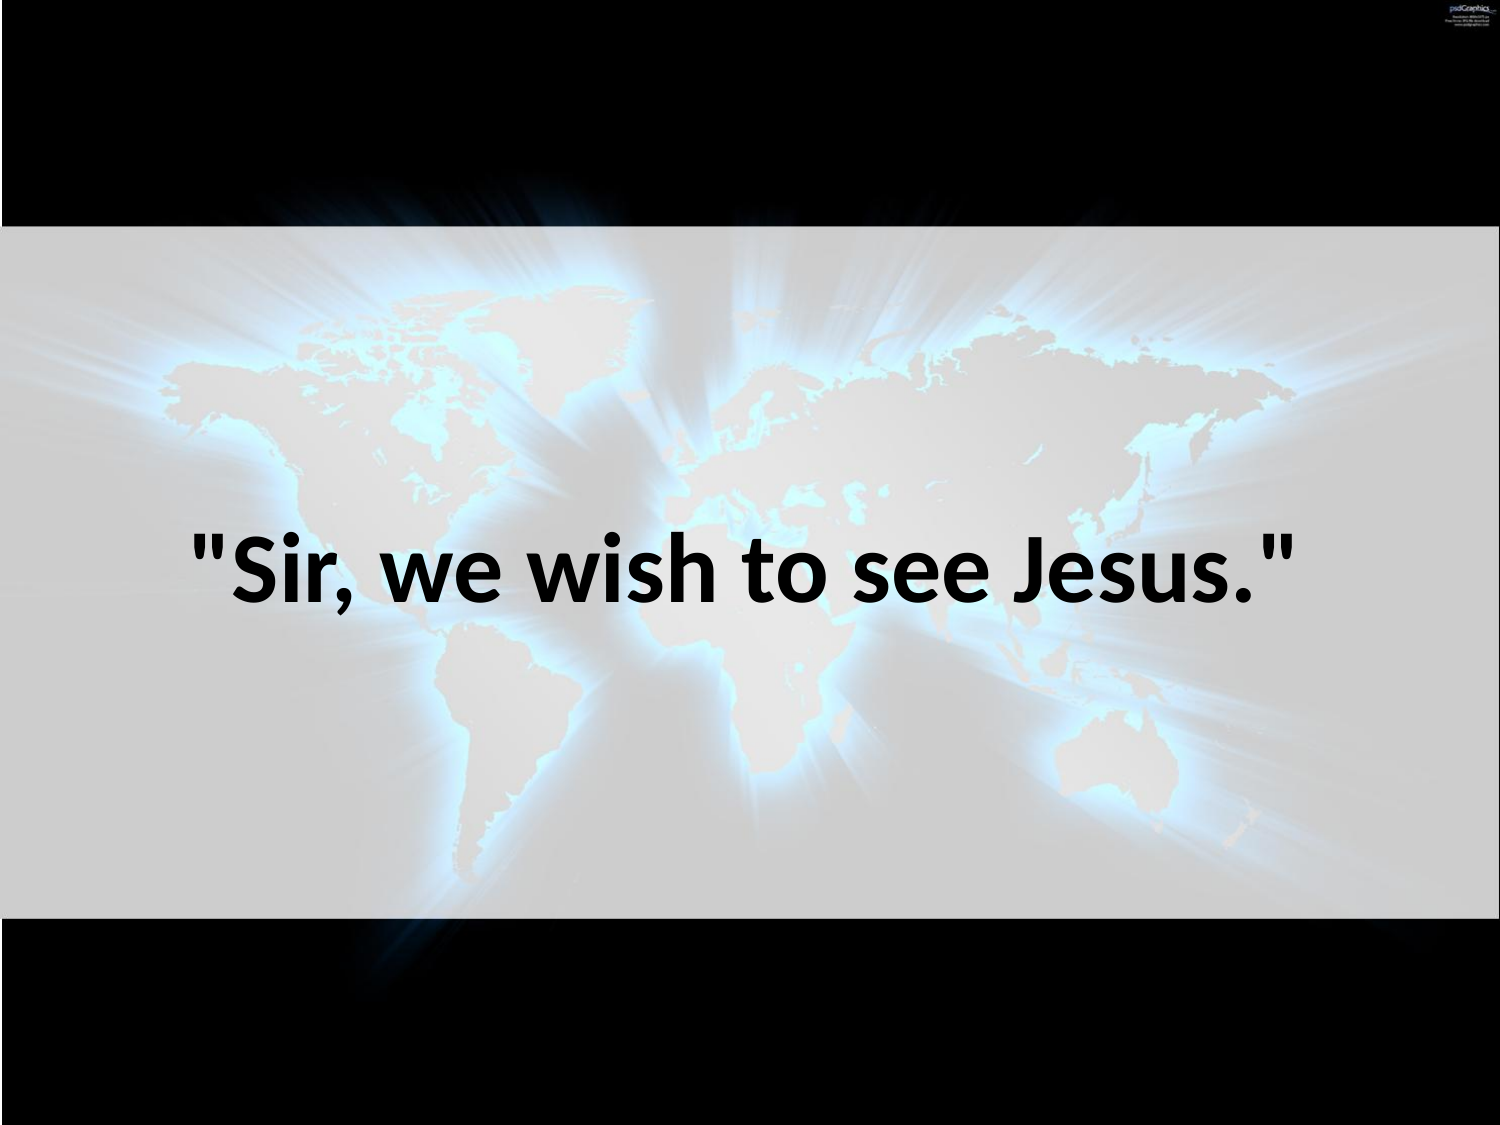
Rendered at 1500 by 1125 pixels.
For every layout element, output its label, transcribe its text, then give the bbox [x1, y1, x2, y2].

picture [0, 0, 1500, 1125]
title "Sir, we wish to see Jesus." [70, 468, 1421, 657]
